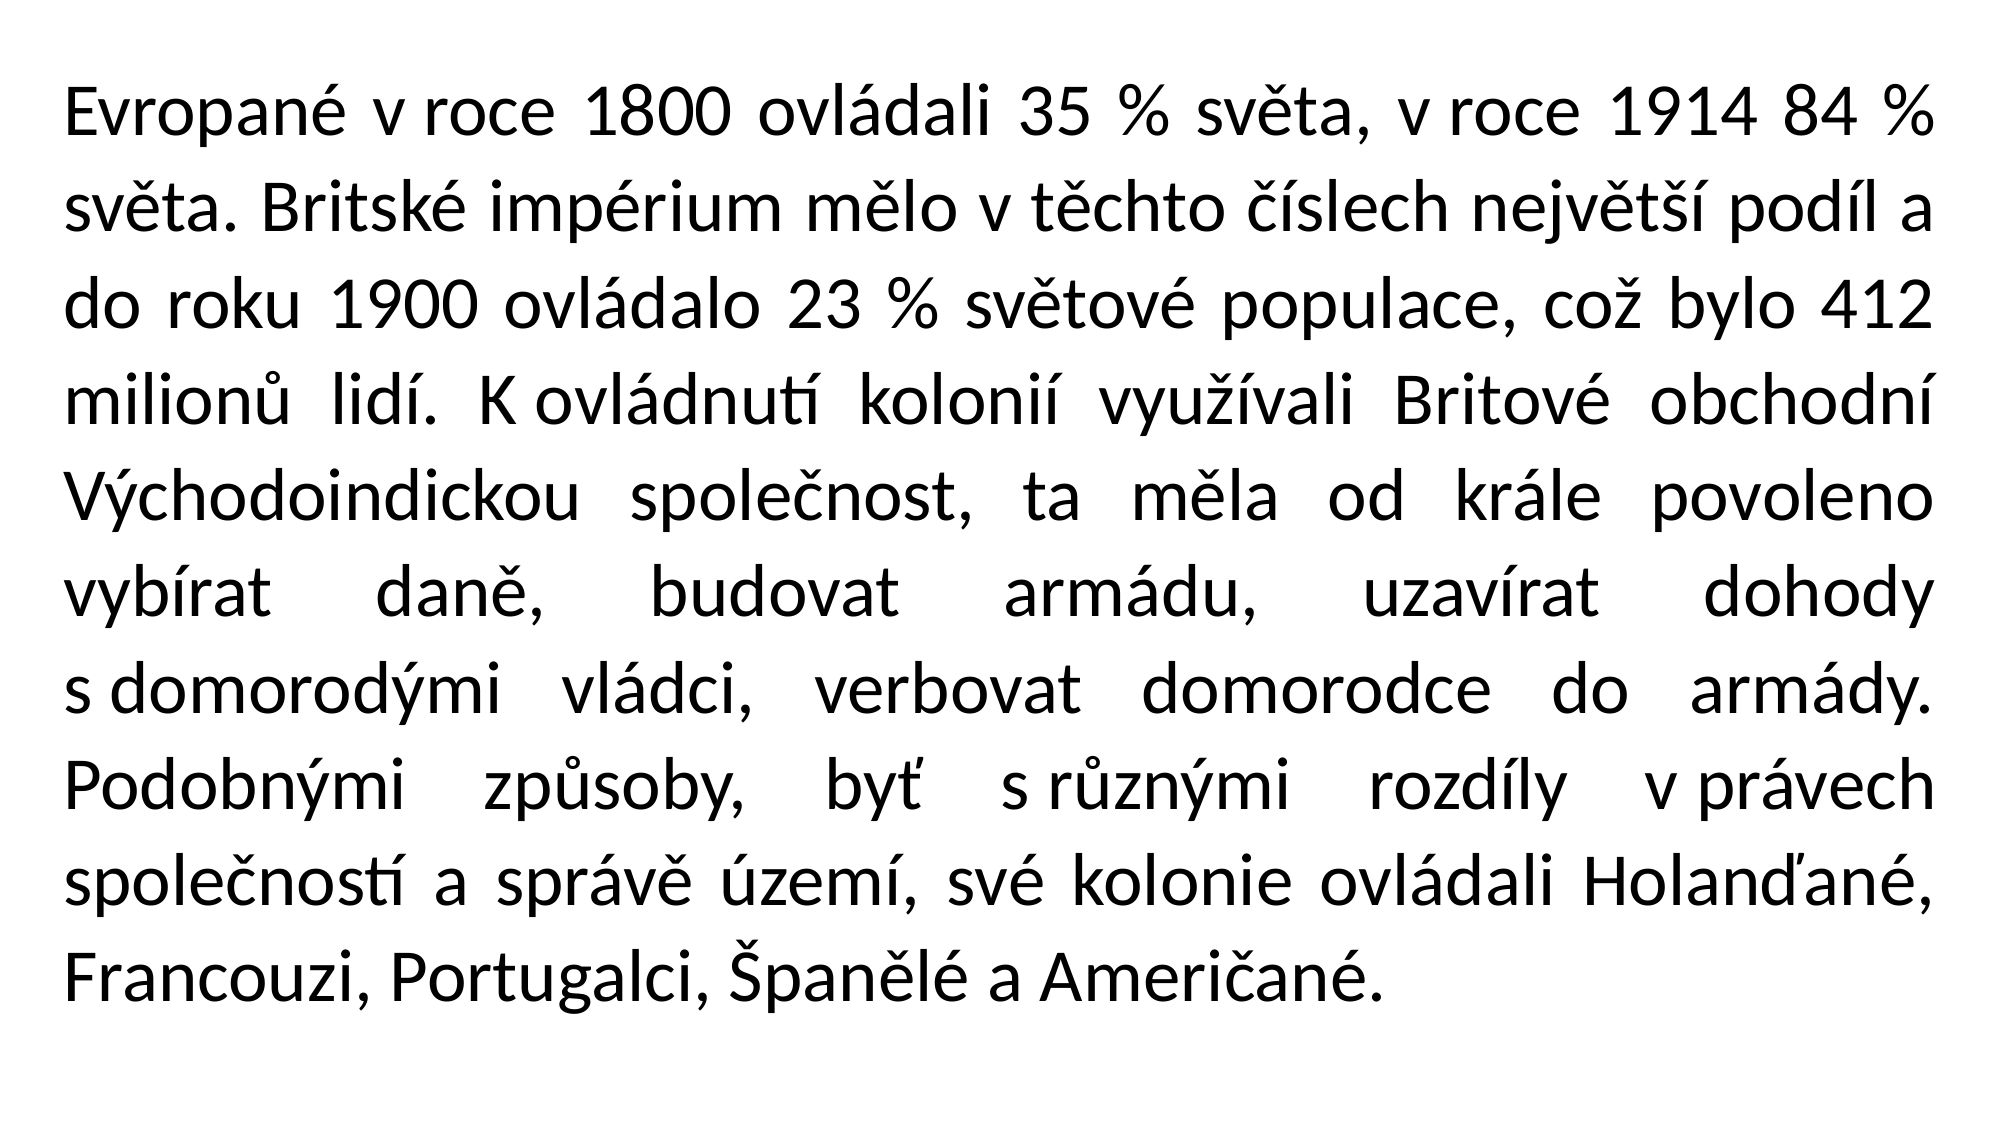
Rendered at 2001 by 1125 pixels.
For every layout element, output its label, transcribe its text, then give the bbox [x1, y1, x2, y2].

text_box Evropané v roce 1800 ovládali 35 % světa, v roce 1914 84 % světa. Britské impérium mělo v těchto číslech největší podíl a do roku 1900 ovládalo 23 % světové populace, což bylo 412 milionů lidí. K ovládnutí kolonií využívali Britové obchodní Východoindickou společnost, ta měla od krále povoleno vybírat daně, budovat armádu, uzavírat dohody s domorodými vládci, verbovat domorodce do armády. Podobnými způsoby, byť s různými rozdíly v právech společností a správě území, své kolonie ovládali Holanďané, Francouzi, Portugalci, Španělé a Američané. [48, 46, 1952, 1092]
